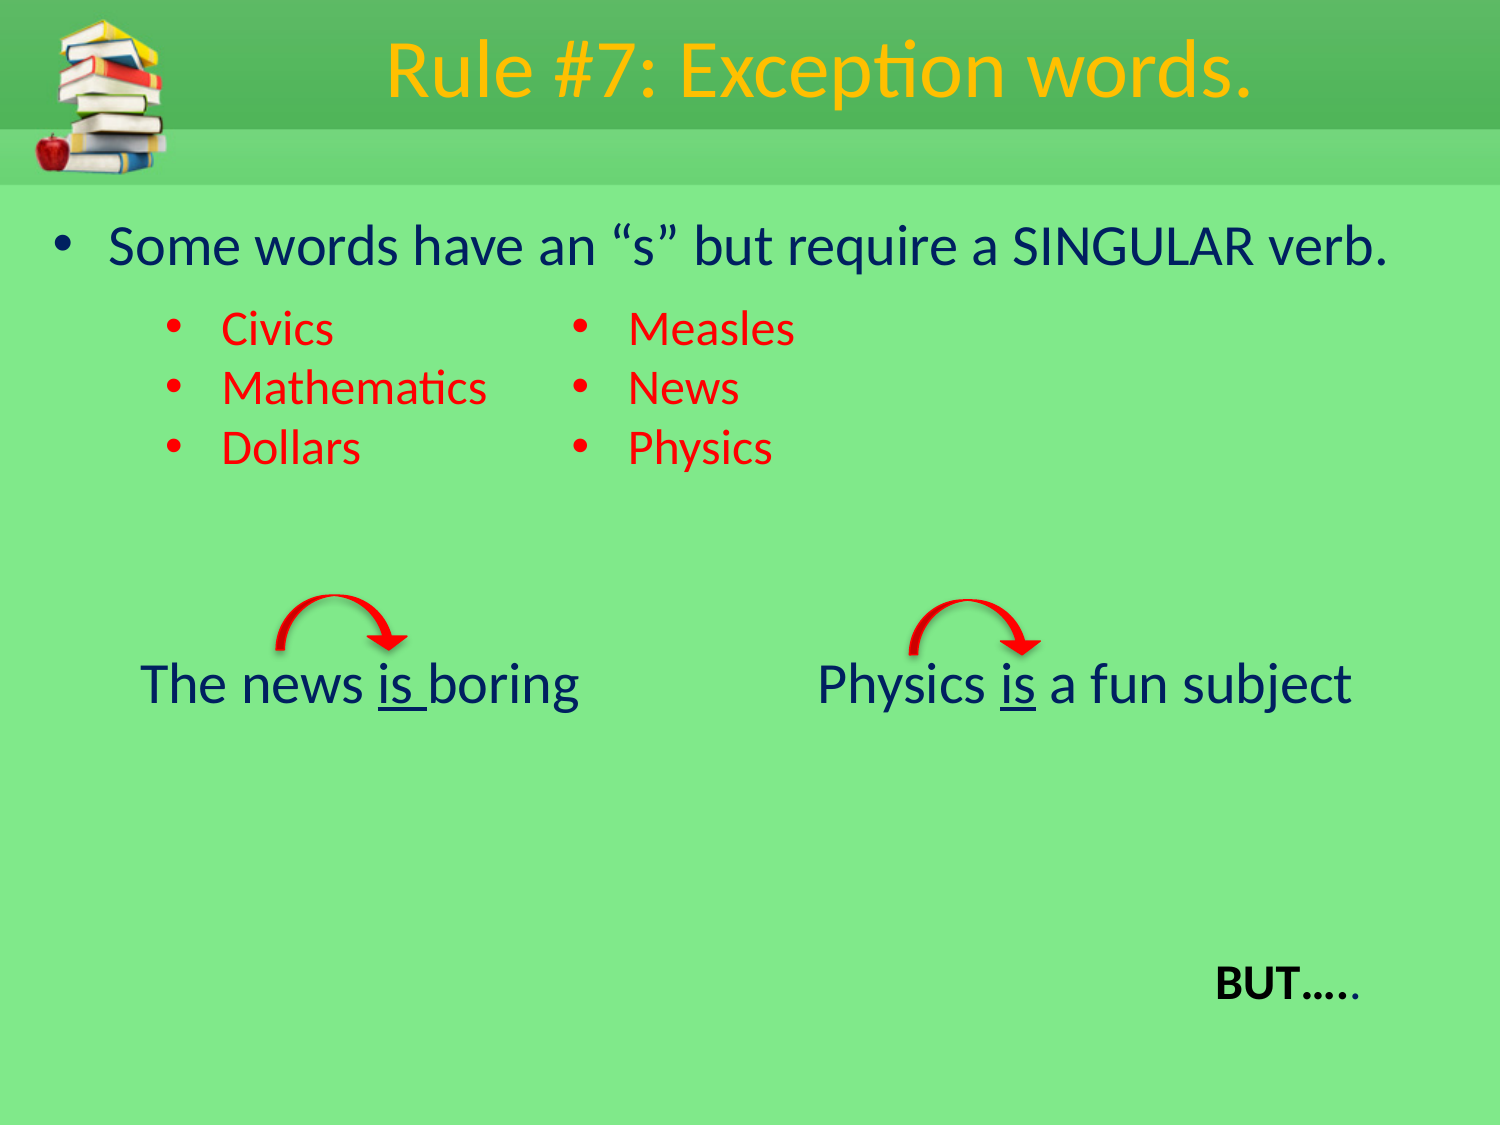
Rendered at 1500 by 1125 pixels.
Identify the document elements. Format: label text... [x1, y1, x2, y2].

text_box Some words have an “s” but require a SINGULAR verb. [37, 200, 1488, 325]
text_box BUT….. [1200, 942, 1475, 1125]
list Civics Mathematics Dollars Measles News Physics [149, 325, 1401, 426]
text_box The news is boring Physics is a fun subject [125, 637, 1450, 800]
title Rule #7: Exception words. [152, 0, 1488, 129]
text_box [275, 594, 408, 651]
picture [0, 0, 1500, 1125]
text_box [908, 599, 1041, 656]
